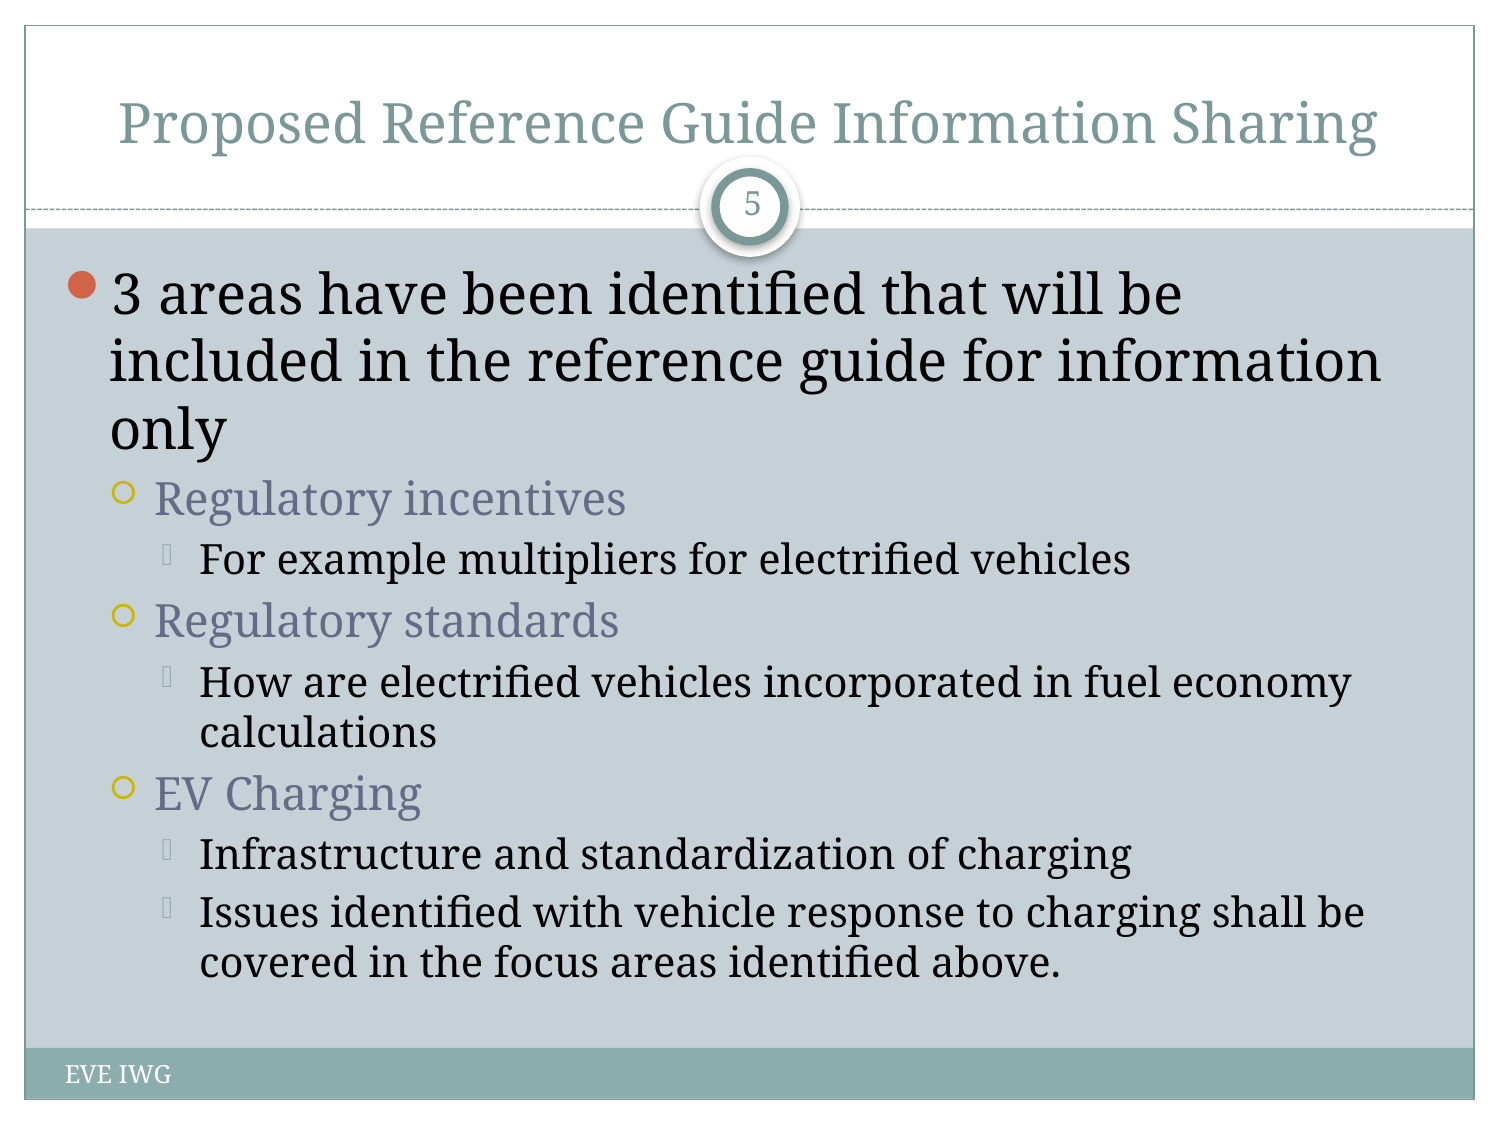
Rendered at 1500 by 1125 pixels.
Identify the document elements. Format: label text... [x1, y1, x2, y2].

list 3 areas have been identified that will be included in the reference guide for information only Regulatory incentives For example multipliers for electrified vehicles Regulatory standards How are electrified vehicles incorporated in fuel economy calculations EV Charging Infrastructure and standardization of charging Issues identified with vehicle response to charging shall be covered in the focus areas identified above. [49, 250, 1445, 1001]
title Proposed Reference Guide Information Sharing [49, 37, 1450, 162]
footer EVE IWG [50, 1051, 638, 1112]
slide_number 5 [715, 168, 791, 241]
